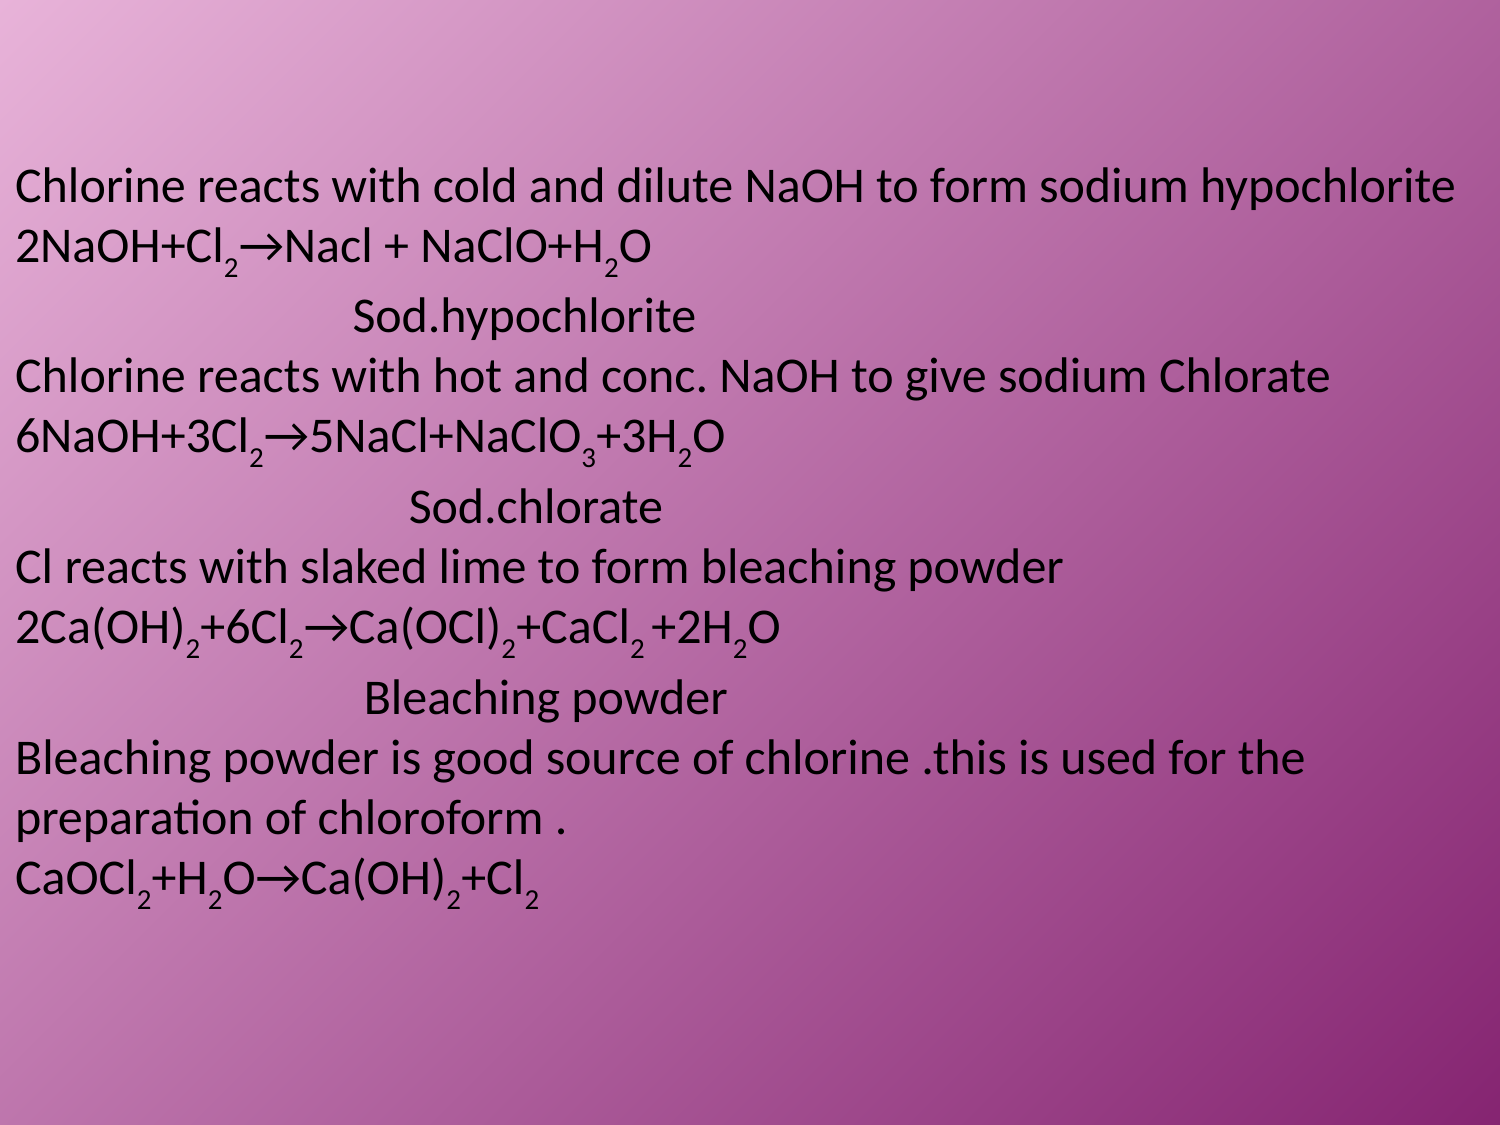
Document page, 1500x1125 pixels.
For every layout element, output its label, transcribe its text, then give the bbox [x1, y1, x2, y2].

text_box Chlorine reacts with cold and dilute NaOH to form sodium hypochlorite 2NaOH+Cl2→Nacl + NaClO+H2O Sod.hypochlorite Chlorine reacts with hot and conc. NaOH to give sodium Chlorate 6NaOH+3Cl2→5NaCl+NaClO3+3H2O Sod.chlorate Cl reacts with slaked lime to form bleaching powder 2Ca(OH)2+6Cl2→Ca(OCl)2+CaCl2 +2H2O Bleaching powder Bleaching powder is good source of chlorine .this is used for the preparation of chloroform . CaOCl2+H2O→Ca(OH)2+Cl2 [0, 144, 1500, 923]
